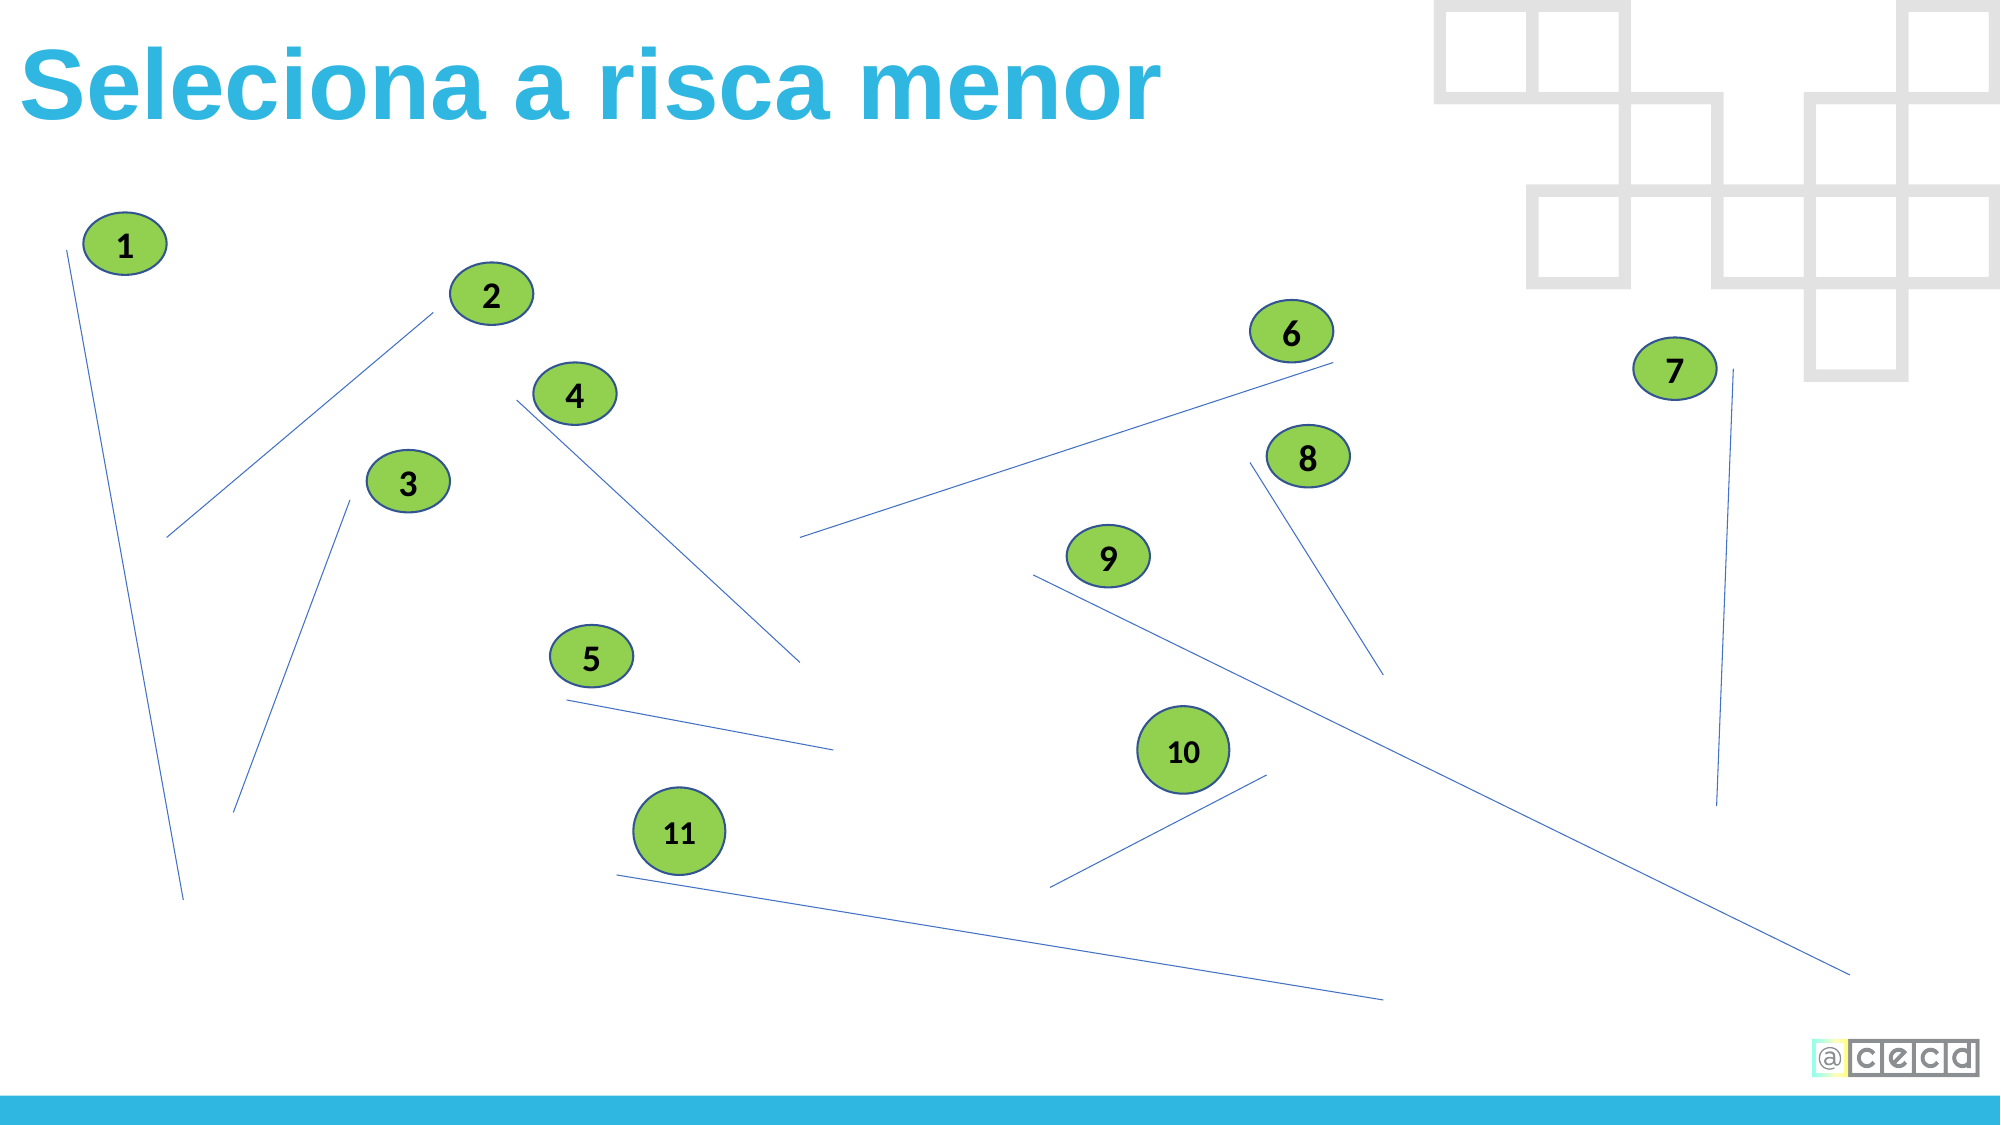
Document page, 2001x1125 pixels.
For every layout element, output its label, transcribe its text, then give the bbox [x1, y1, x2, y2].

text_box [516, 399, 800, 663]
text_box 5 [550, 663, 634, 689]
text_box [566, 699, 834, 750]
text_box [1049, 774, 1267, 888]
text_box 6 [1248, 298, 1335, 362]
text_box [1716, 368, 1734, 574]
text_box 8 [1334, 430, 1352, 462]
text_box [184, 312, 434, 538]
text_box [1033, 574, 1850, 975]
title Seleciona a risca menor [0, 0, 1184, 175]
picture [0, 0, 2000, 1125]
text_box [1249, 462, 1384, 574]
text_box 4 [532, 361, 618, 399]
text_box 2 [448, 261, 535, 326]
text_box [66, 249, 184, 900]
text_box 7 [1632, 336, 1718, 401]
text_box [616, 874, 1384, 1001]
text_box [799, 362, 1334, 538]
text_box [233, 499, 350, 813]
text_box 3 [434, 455, 452, 507]
text_box 9 [1065, 538, 1152, 574]
text_box 11 [632, 786, 727, 874]
text_box 1 [82, 211, 168, 249]
